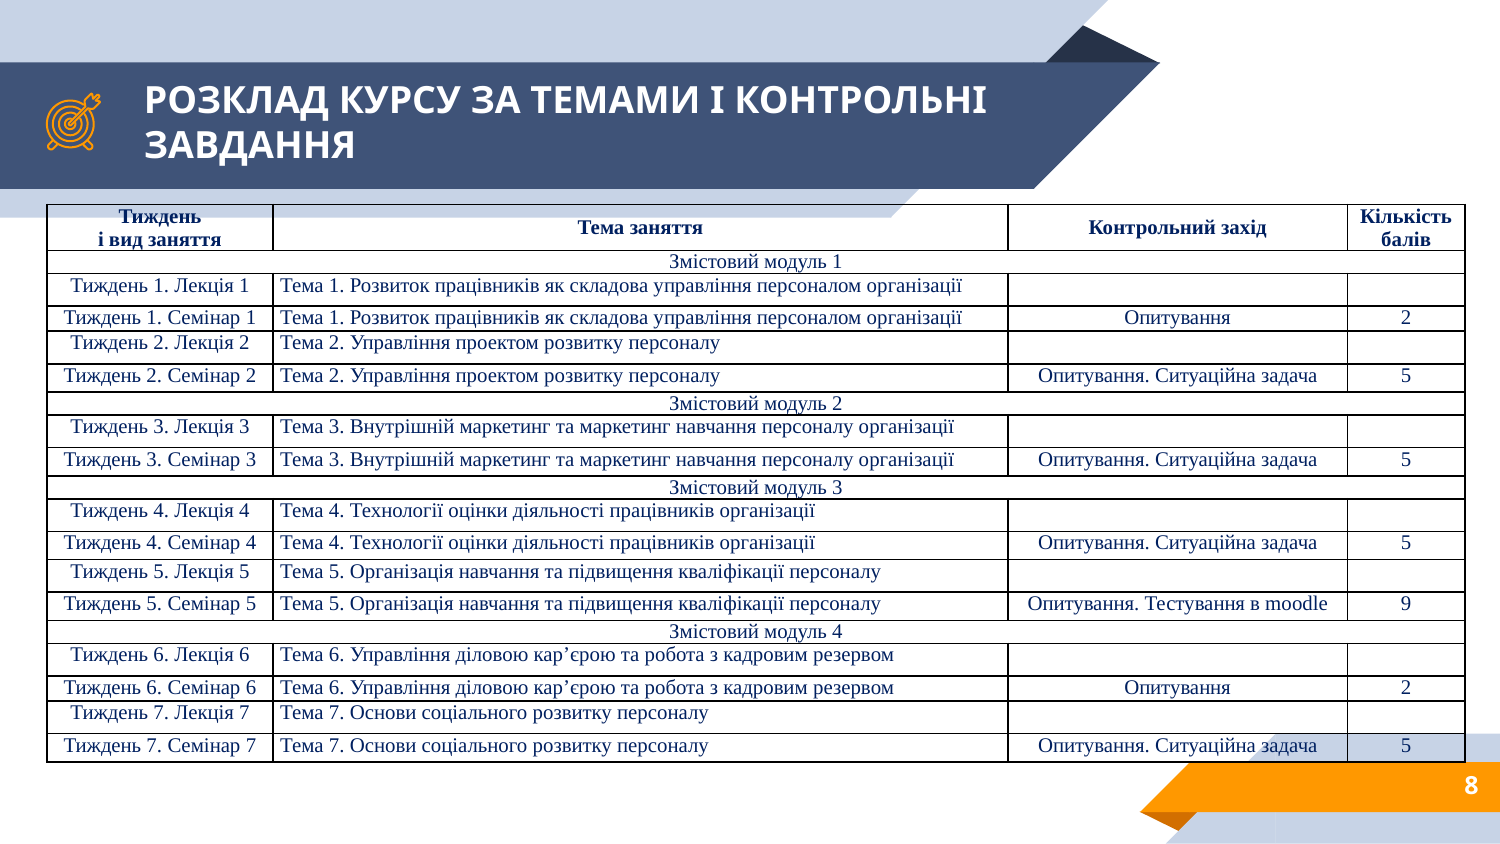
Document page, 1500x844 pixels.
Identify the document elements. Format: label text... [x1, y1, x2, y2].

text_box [46, 93, 101, 150]
table_cell [1009, 702, 1347, 733]
table_cell [1348, 274, 1464, 305]
table_cell Змістовий модуль 4 [48, 621, 1464, 643]
table_cell Опитування [1009, 307, 1347, 330]
table_cell Опитування. Тестування в moodle [1009, 593, 1347, 620]
table_cell Тема 4. Технології оцінки діяльності працівників організації [274, 500, 1007, 531]
table_cell [1348, 560, 1464, 591]
table_cell Тиждень 6. Лекція 6 [48, 644, 272, 675]
table_cell Тиждень 5. Семінар 5 [48, 593, 272, 620]
table_cell [1348, 500, 1464, 531]
table_header Кількість балів [1348, 205, 1464, 250]
table_cell Тиждень 7. Семінар 7 [48, 734, 272, 761]
table_cell Опитування. Ситуаційна задача [1009, 734, 1347, 761]
table_cell Опитування. Ситуаційна задача [1009, 532, 1347, 559]
table_cell Опитування. Ситуаційна задача [1009, 448, 1347, 475]
table_cell Тема 3. Внутрішній маркетинг та маркетинг навчання персоналу організації [274, 448, 1007, 475]
table_cell Тиждень 7. Лекція 7 [48, 702, 272, 733]
table_header Тиждень і вид заняття [48, 205, 272, 250]
table_cell [1009, 644, 1347, 675]
table_header Тема заняття [274, 205, 1007, 250]
table_cell [1009, 416, 1347, 447]
table_cell Тема 3. Внутрішній маркетинг та маркетинг навчання персоналу організації [274, 416, 1007, 447]
table_cell Тиждень 4. Лекція 4 [48, 500, 272, 531]
table_cell Тема 5. Організація навчання та підвищення кваліфікації персоналу [274, 593, 1007, 620]
table_cell 2 [1348, 677, 1464, 700]
table_cell 5 [1348, 365, 1464, 391]
table_cell Змістовий модуль 3 [48, 477, 1464, 498]
table_cell Тиждень 1. Семінар 1 [48, 307, 272, 330]
table_cell [1009, 500, 1347, 531]
slide_number 8 [1249, 760, 1494, 813]
table_cell 5 [1348, 532, 1464, 559]
table_cell Змістовий модуль 1 [48, 251, 1464, 273]
table_cell 5 [1348, 448, 1464, 475]
table_cell 9 [1348, 593, 1464, 620]
table_cell Тиждень 2. Семінар 2 [48, 365, 272, 391]
table_cell 2 [1348, 307, 1464, 330]
table_cell Тема 1. Розвиток працівників як складова управління персоналом організації [274, 274, 1007, 305]
table_cell 5 [1348, 734, 1464, 761]
table_cell Тиждень 1. Лекція 1 [48, 274, 272, 305]
table_cell Змістовий модуль 2 [48, 393, 1464, 414]
table_cell Тема 2. Управління проектом розвитку персоналу [274, 332, 1007, 363]
table_cell Тиждень 3. Семінар 3 [48, 448, 272, 475]
table_cell Тема 4. Технології оцінки діяльності працівників організації [274, 532, 1007, 559]
table_cell Тиждень 5. Лекція 5 [48, 560, 272, 591]
table_cell [1348, 416, 1464, 447]
table_cell Тема 6. Управління діловою кар’єрою та робота з кадровим резервом [274, 677, 1007, 700]
table_cell Тема 2. Управління проектом розвитку персоналу [274, 365, 1007, 391]
table_cell [1348, 644, 1464, 675]
table_cell Тиждень 4. Семінар 4 [48, 532, 272, 559]
table_cell [1009, 560, 1347, 591]
table_cell Тема 7. Основи соціального розвитку персоналу [274, 734, 1007, 761]
table_cell Тема 1. Розвиток працівників як складова управління персоналом організації [274, 307, 1007, 330]
table_cell Опитування. Ситуаційна задача [1009, 365, 1347, 391]
table_cell Опитування [1009, 677, 1347, 700]
table_header Контрольний захід [1009, 205, 1347, 250]
table_cell Тема 5. Організація навчання та підвищення кваліфікації персоналу [274, 560, 1007, 591]
table_cell Тема 6. Управління діловою кар’єрою та робота з кадровим резервом [274, 644, 1007, 675]
table_cell [1009, 332, 1347, 363]
table_cell [1009, 274, 1347, 305]
table_cell Тиждень 2. Лекція 2 [48, 332, 272, 363]
table_cell [1348, 332, 1464, 363]
table_cell Тема 7. Основи соціального розвитку персоналу [274, 702, 1007, 733]
title РОЗКЛАД КУРСУ ЗА ТЕМАМИ І КОНТРОЛЬНІ ЗАВДАННЯ [128, 58, 1067, 185]
table_cell Тиждень 6. Семінар 6 [48, 677, 272, 700]
table_cell [1348, 702, 1464, 733]
table_cell Тиждень 3. Лекція 3 [48, 416, 272, 447]
